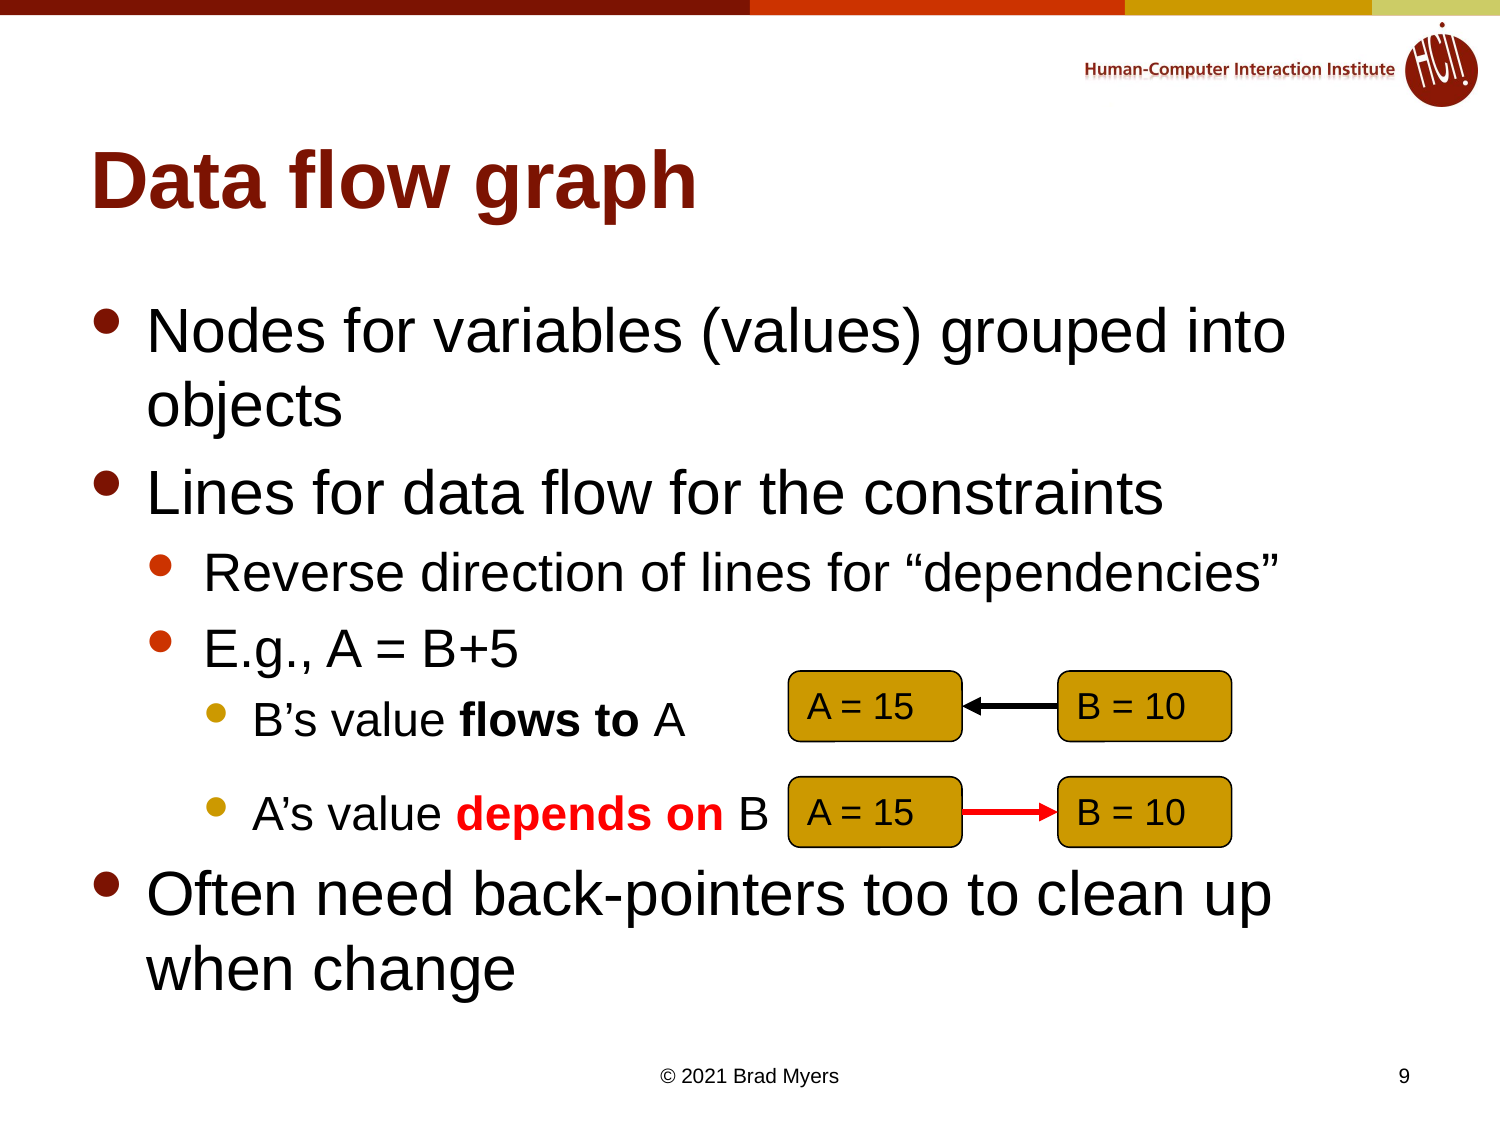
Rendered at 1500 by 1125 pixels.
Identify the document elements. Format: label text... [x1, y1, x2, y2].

picture [1313, 22, 1478, 107]
footer © 2021 Brad Myers [457, 1054, 1043, 1101]
text_box A = 15 [788, 670, 963, 742]
list Nodes for variables (values) grouped into objects Lines for data flow for the constraints Reverse direction of lines for “dependencies” E.g., A = B+5 B’s value flows to A A’s value depends on B Often need back-pointers too to clean up when change [74, 281, 1426, 1080]
text_box B = 10 [1057, 776, 1232, 848]
text_box A = 15 [788, 776, 963, 848]
slide_number 9 [1074, 1054, 1426, 1101]
title Data flow graph [74, 19, 1313, 233]
text_box B = 10 [1057, 670, 1232, 742]
